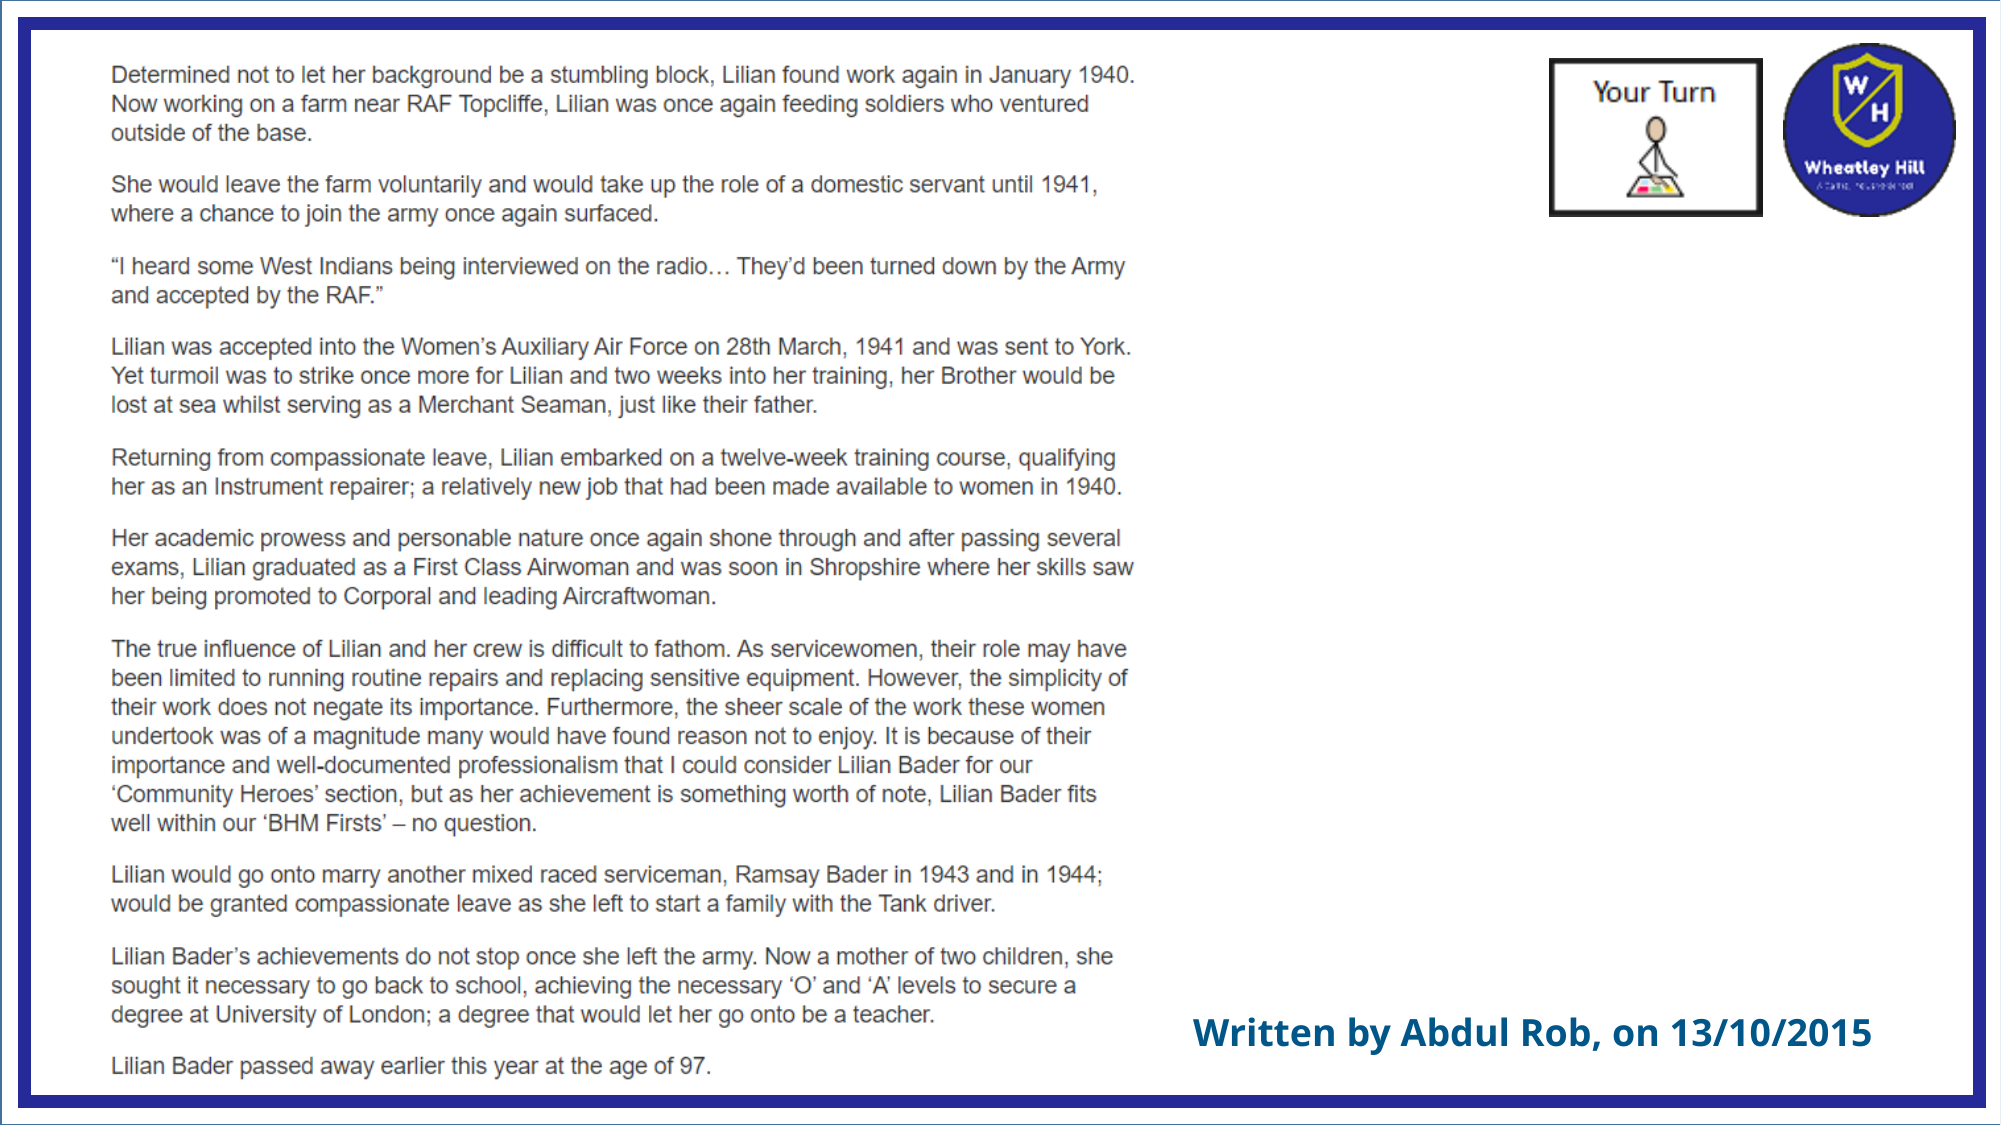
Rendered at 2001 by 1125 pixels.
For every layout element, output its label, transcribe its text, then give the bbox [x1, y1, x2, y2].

text_box Written by Abdul Rob, on 13/10/2015 [1178, 1002, 1889, 1062]
picture [0, 0, 2001, 1125]
